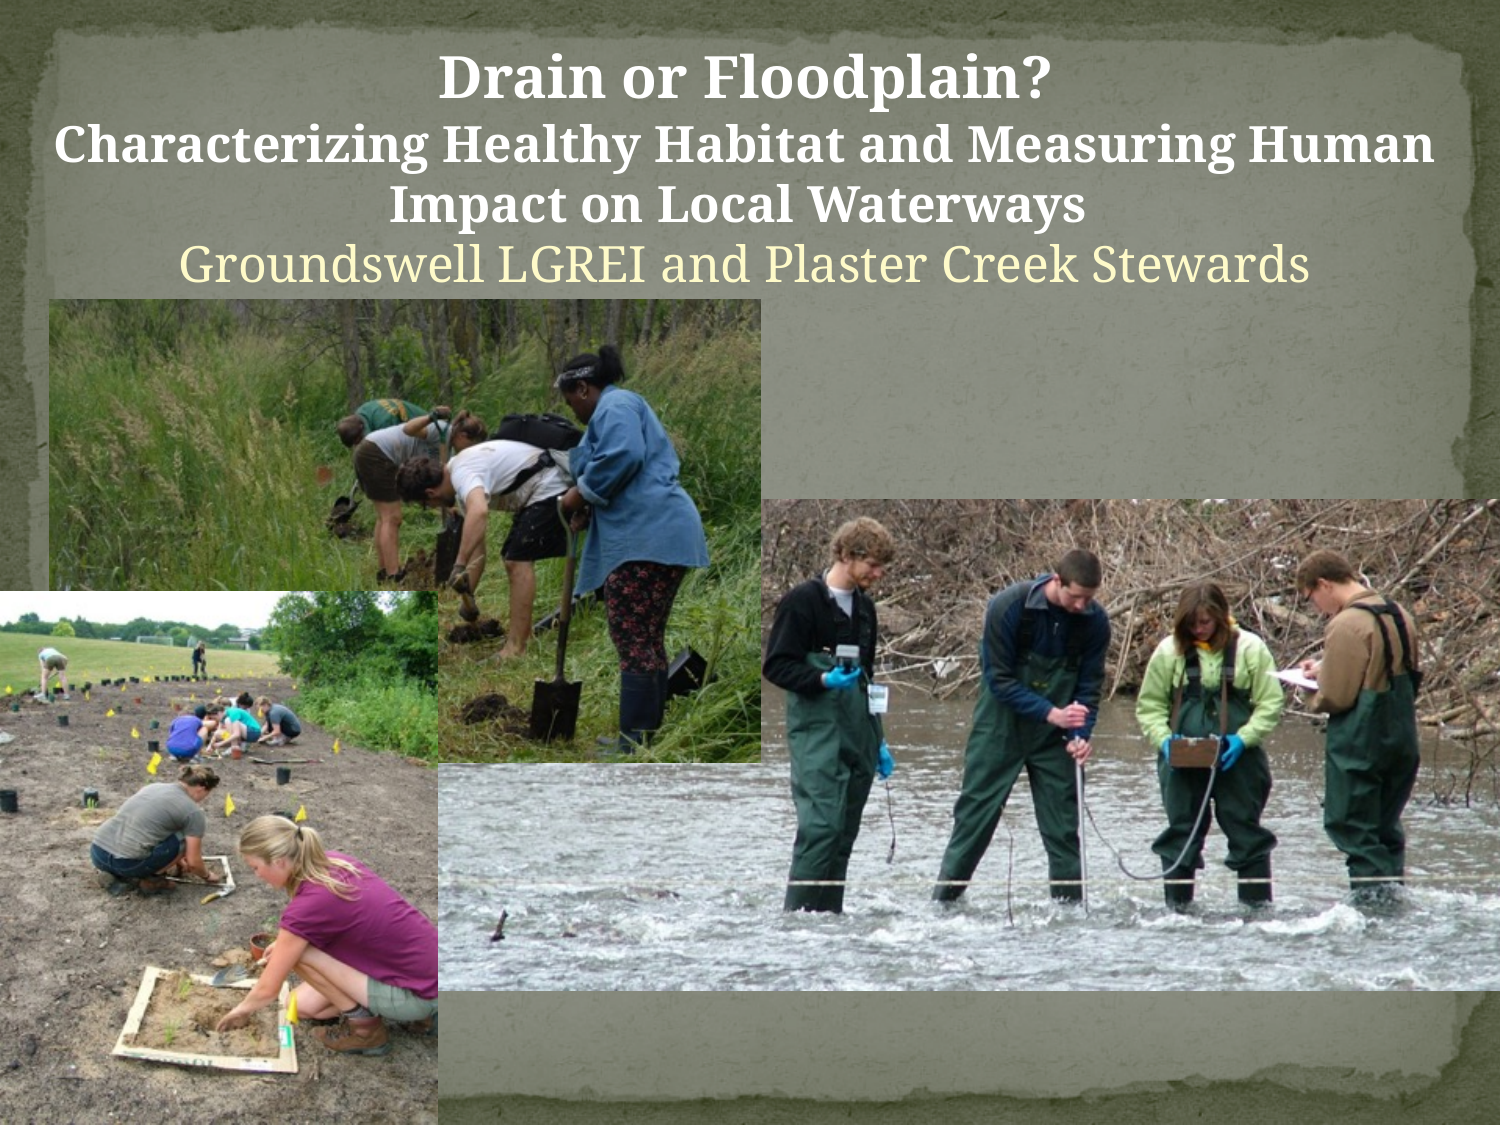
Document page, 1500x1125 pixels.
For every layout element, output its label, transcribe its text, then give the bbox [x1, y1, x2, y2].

text_box Drain or Floodplain? Characterizing Healthy Habitat and Measuring Human Impact on Local Waterways Groundswell LGREI and Plaster Creek Stewards [1, 24, 1489, 335]
picture [0, 301, 1500, 1125]
